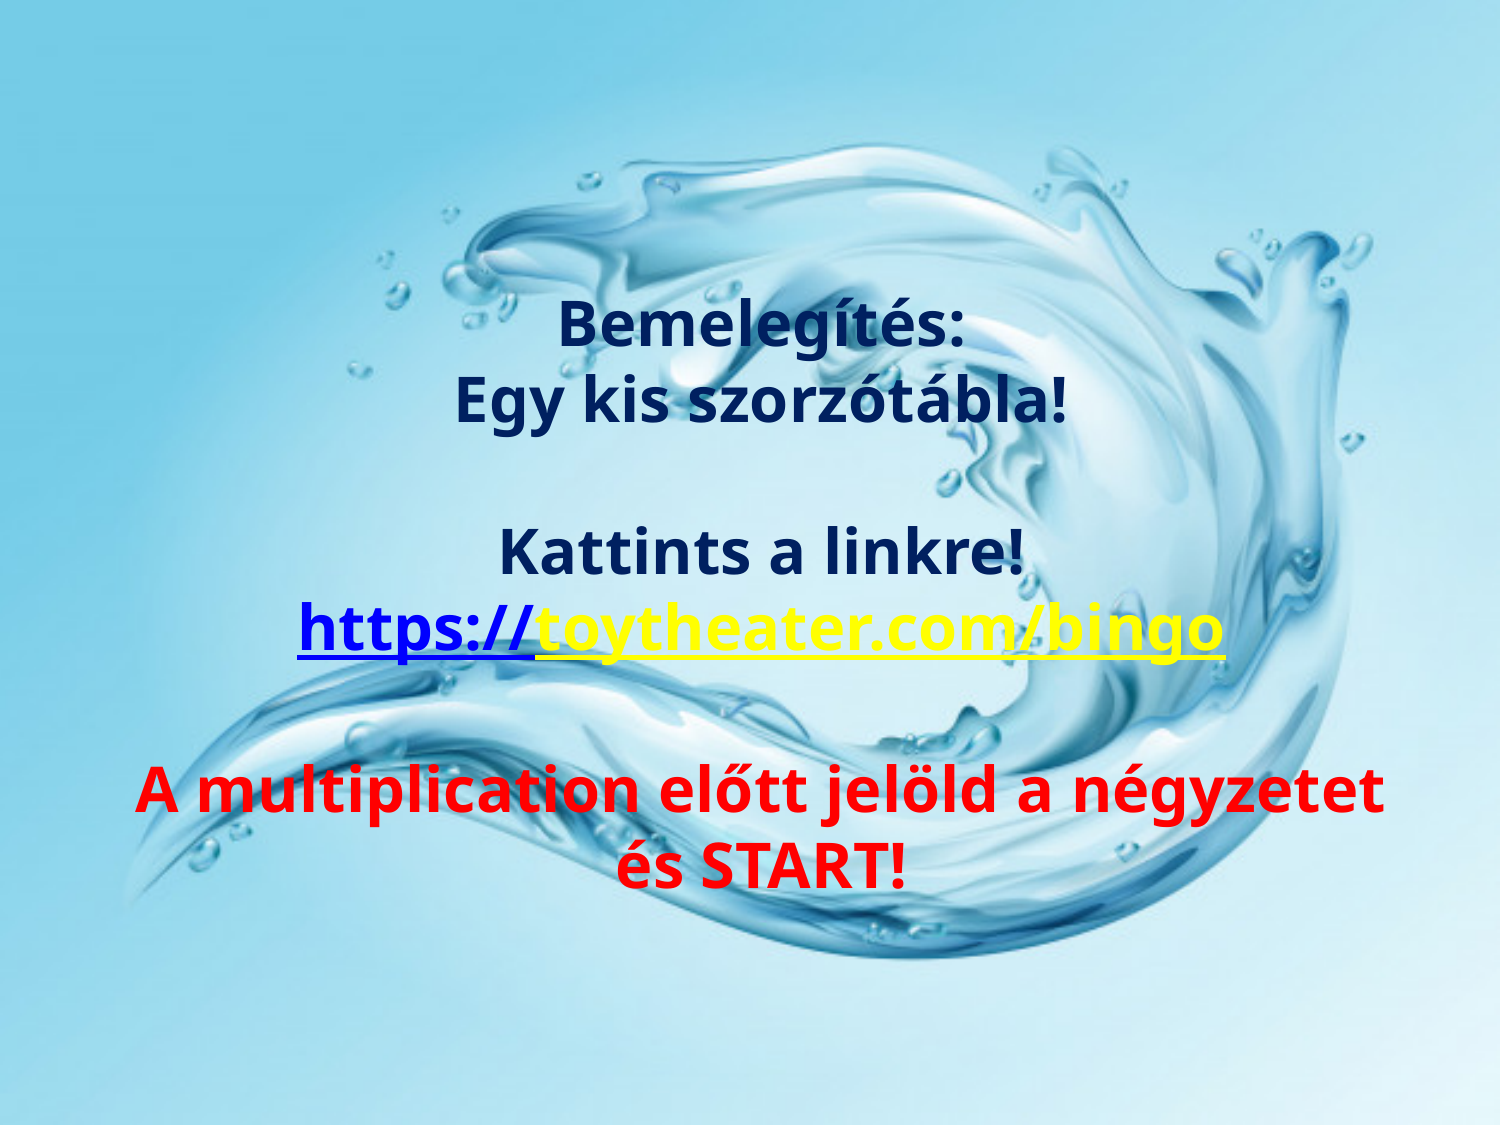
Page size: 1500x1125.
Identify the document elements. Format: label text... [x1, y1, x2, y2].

picture [0, 0, 1500, 1125]
title Bemelegítés: Egy kis szorzótábla! Kattints a linkre! https://toytheater.com/bingo A multiplication előtt jelöld a négyzetet és START! [88, 45, 1436, 988]
